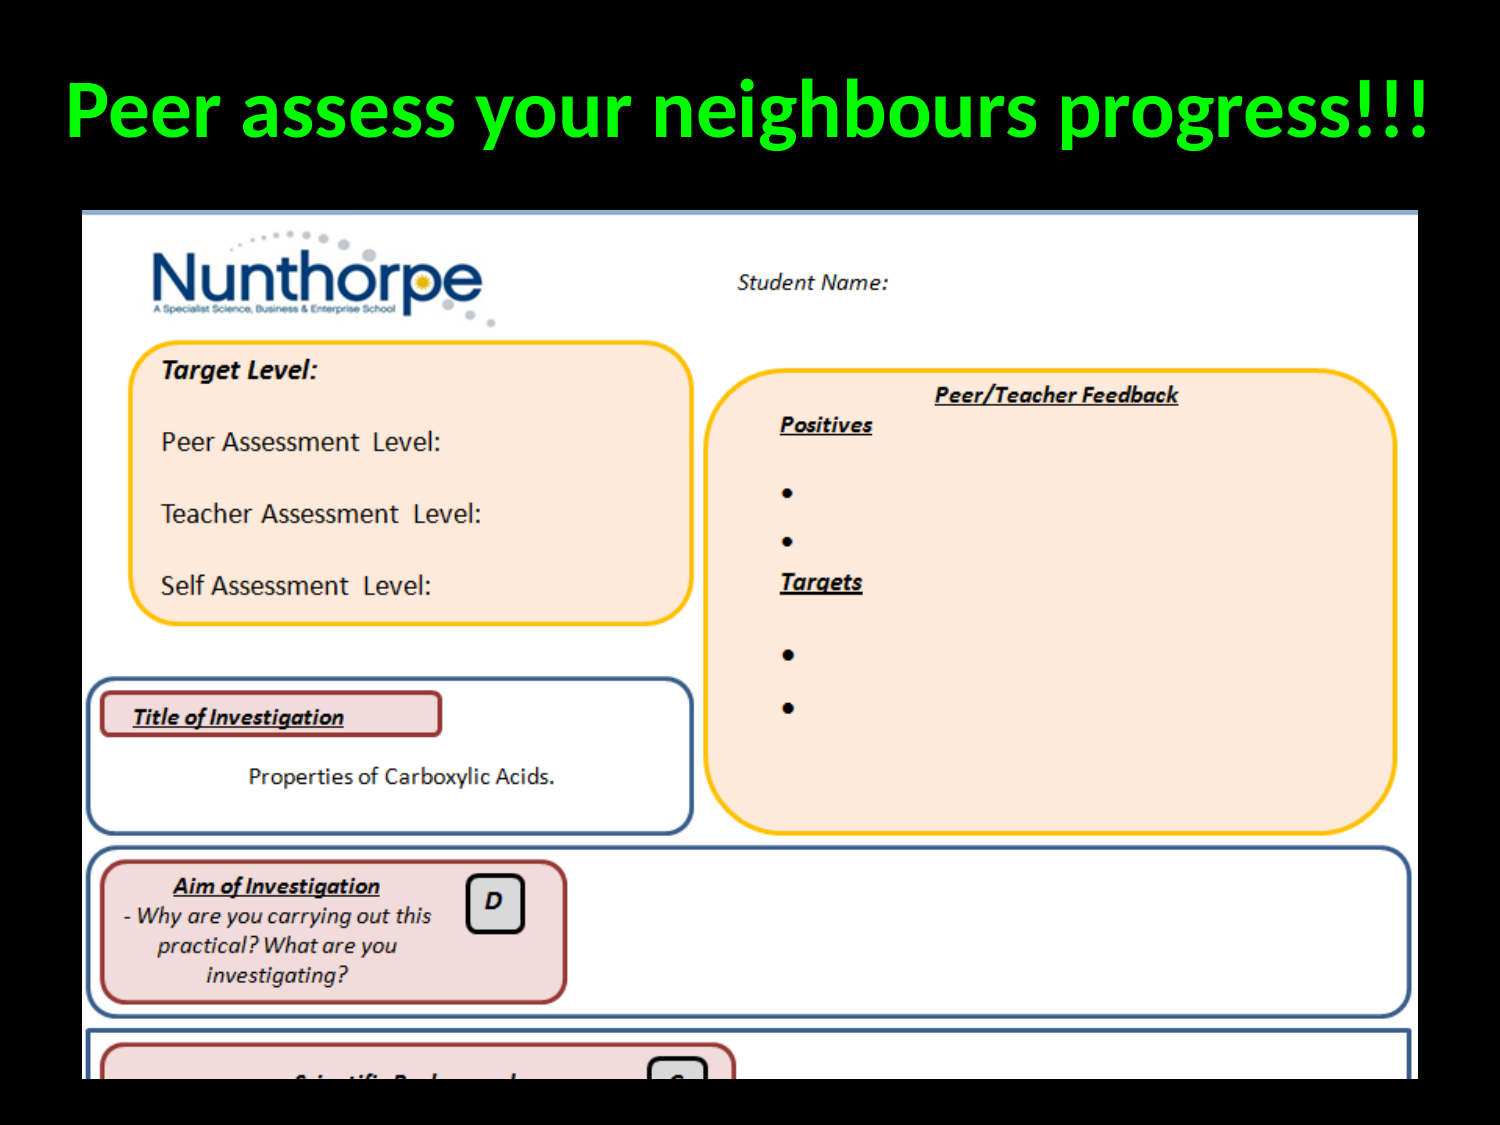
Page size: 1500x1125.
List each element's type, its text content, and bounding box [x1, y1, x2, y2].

picture [81, 210, 1419, 1079]
text_box Peer assess your neighbours progress!!! [0, 46, 1500, 162]
